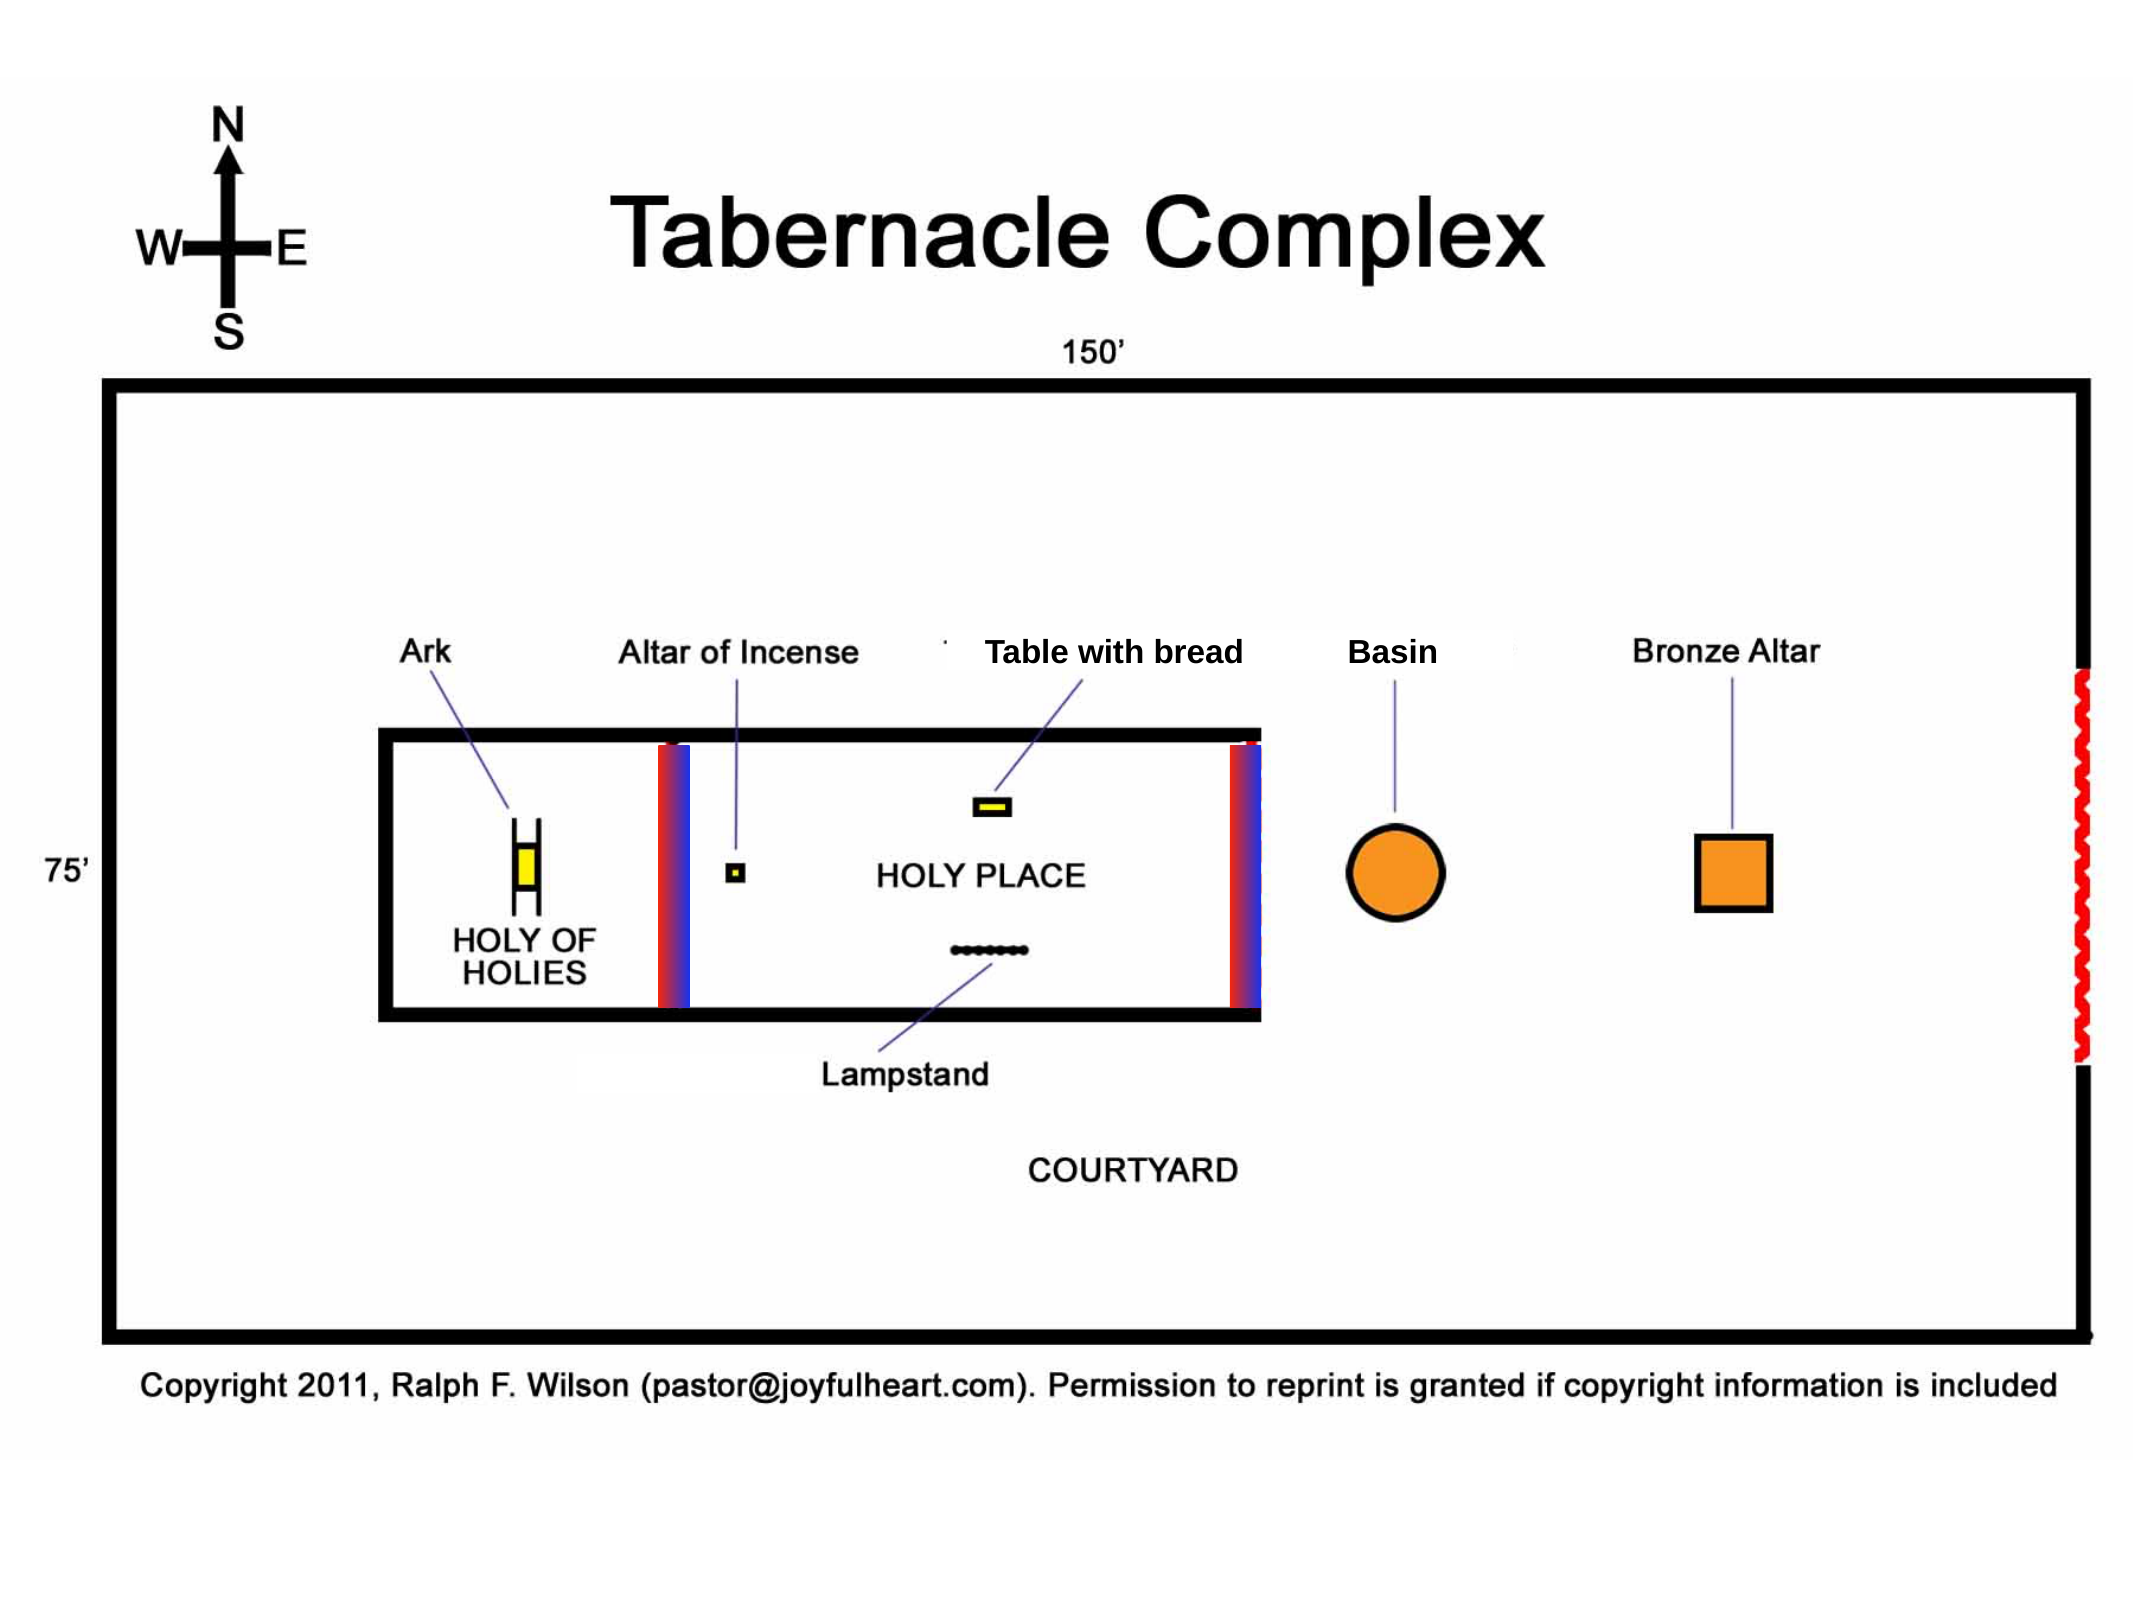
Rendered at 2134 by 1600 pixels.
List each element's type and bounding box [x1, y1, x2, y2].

text_box [0, 77, 2134, 1461]
